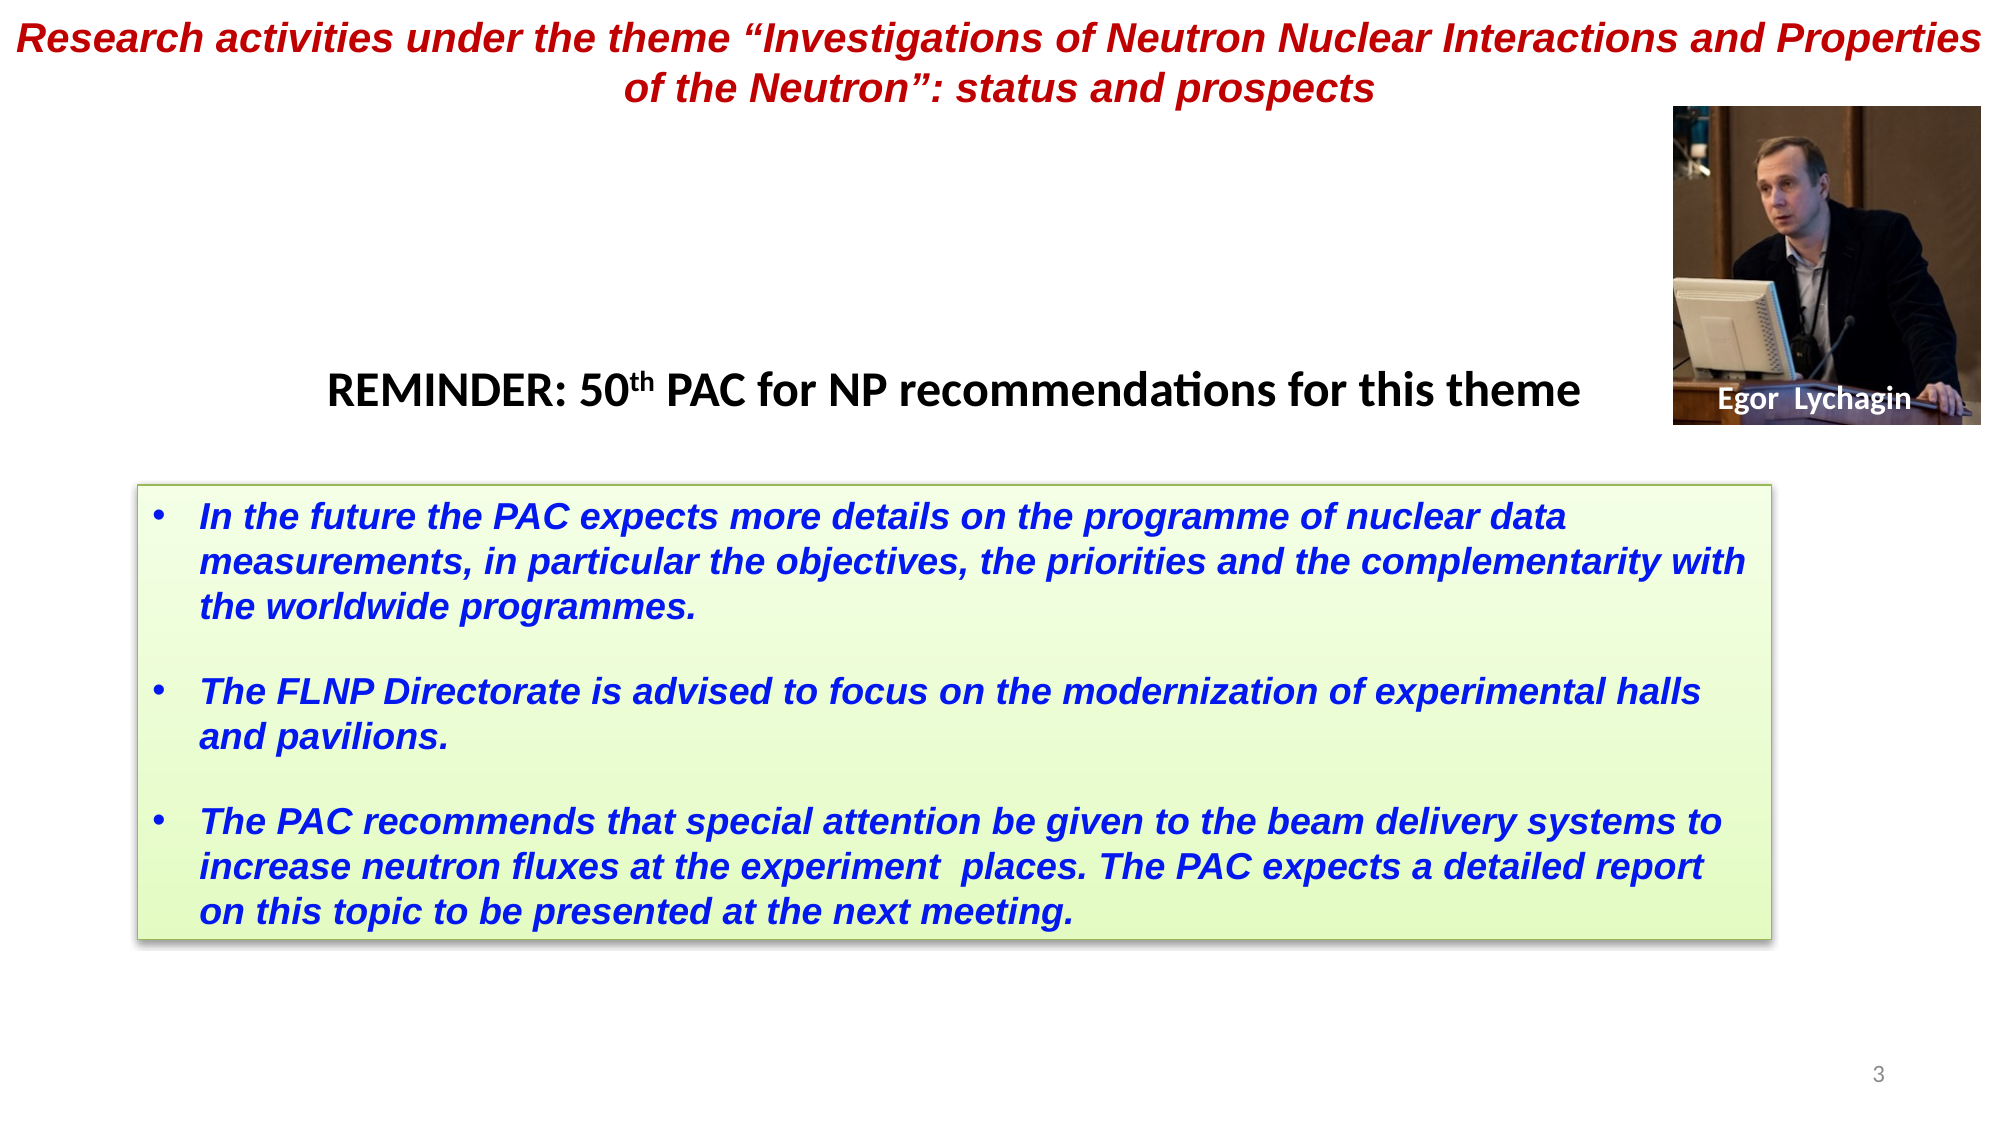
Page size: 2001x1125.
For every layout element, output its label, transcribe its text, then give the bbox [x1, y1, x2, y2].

text_box Research activities under the theme “Investigations of Neutron Nuclear Interactions and Properties of the Neutron”: status and prospects [0, 3, 2000, 118]
text_box In the future the PAC expects more details on the programme of nuclear data measurements, in particular the objectives, the priorities and the complementarity with the worldwide programmes. The FLNP Directorate is advised to focus on the modernization of experimental halls and pavilions. The PAC recommends that special attention be given to the beam delivery systems to increase neutron fluxes at the experiment places. The PAC expects a detailed report on this topic to be presented at the next meeting. [137, 484, 1772, 940]
slide_number 3 [1433, 1042, 1900, 1103]
picture [1673, 106, 1981, 425]
text_box REMINDER: 50th PAC for NP recommendations for this theme [312, 348, 1597, 424]
